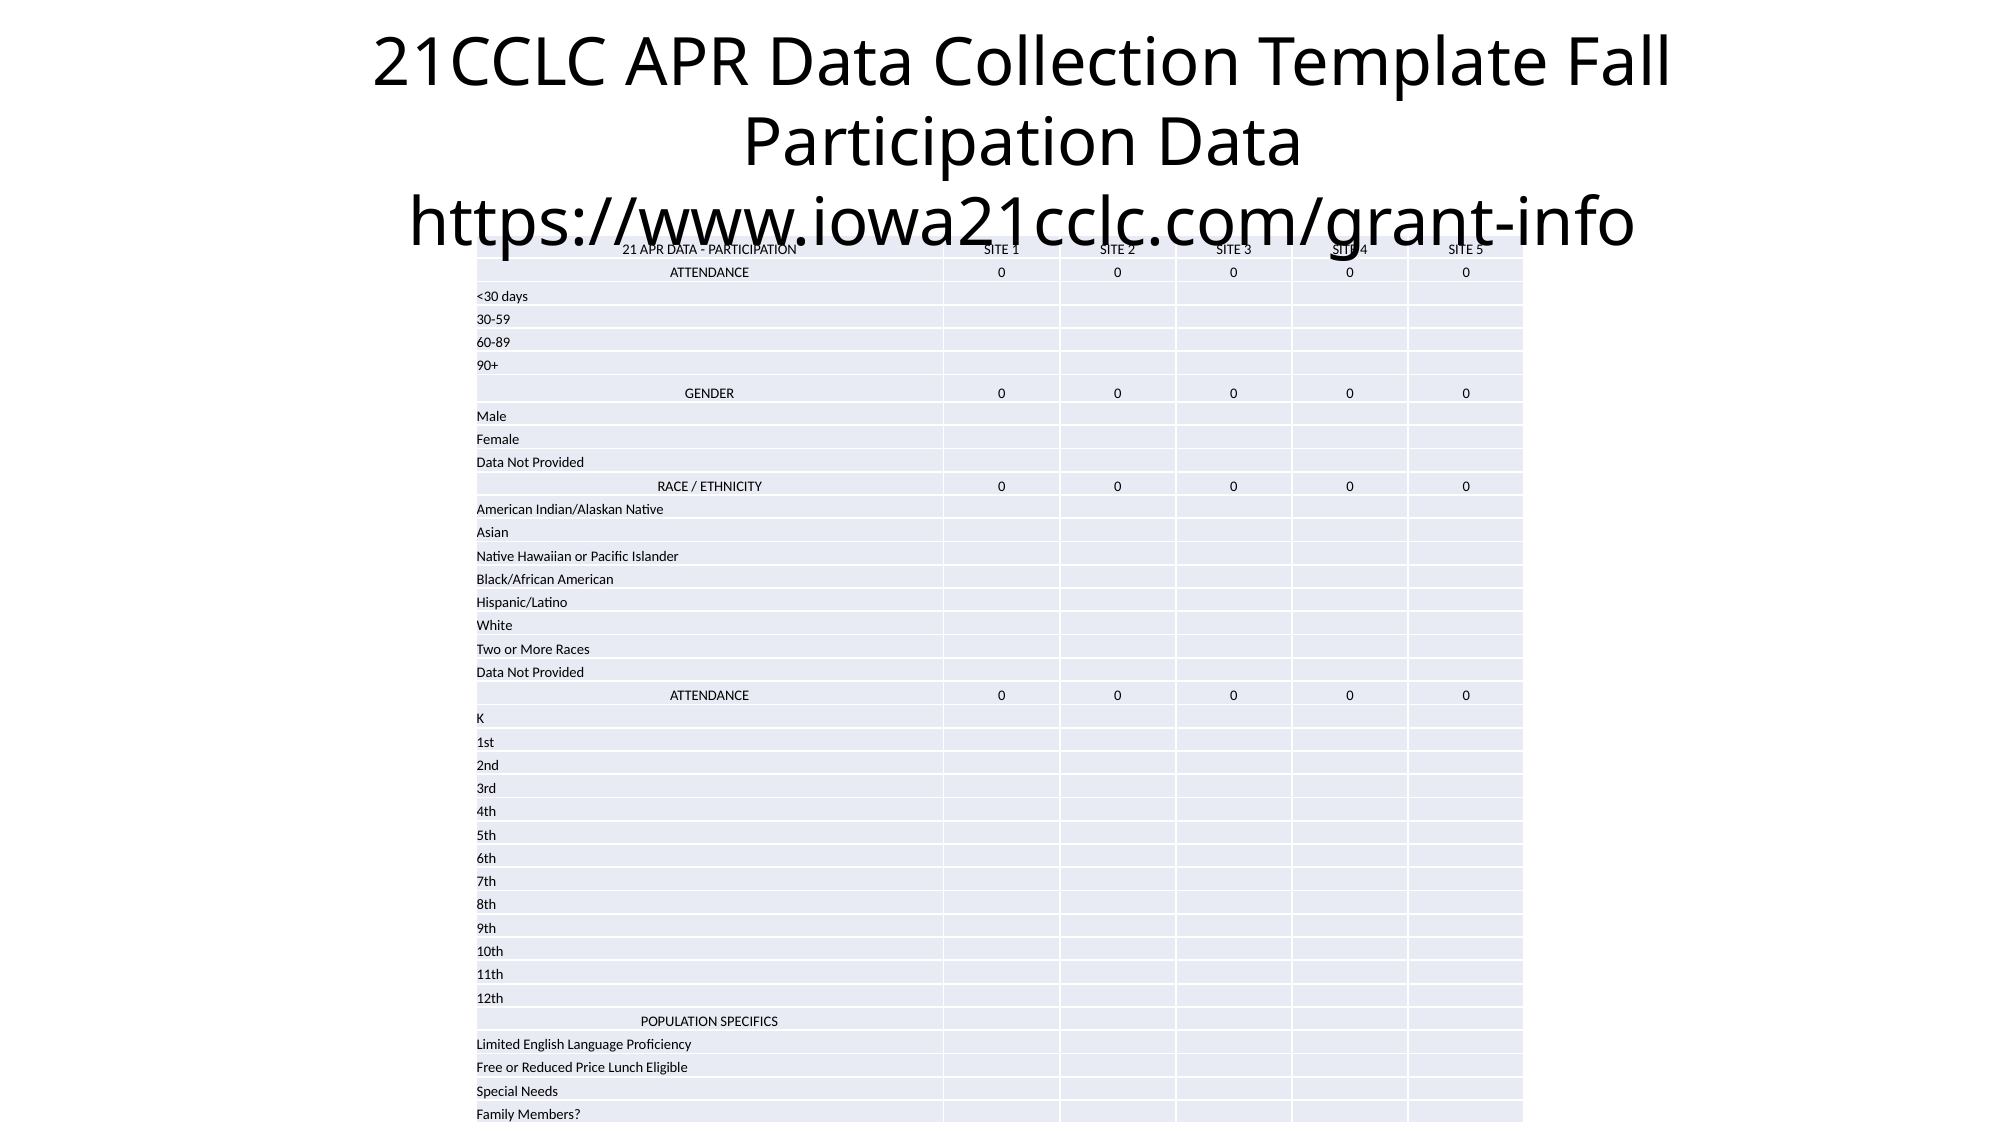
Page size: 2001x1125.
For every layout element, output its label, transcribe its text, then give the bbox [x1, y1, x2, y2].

table_cell [1293, 282, 1407, 304]
table_cell Native Hawaiian or Pacific Islander [477, 542, 943, 564]
table_cell [1061, 1054, 1175, 1076]
table_cell [1293, 798, 1407, 820]
table_cell [1177, 798, 1291, 820]
table_cell 0 [1061, 682, 1175, 704]
table_cell [944, 915, 1059, 936]
table_cell [1293, 868, 1407, 890]
table_cell 90+ [477, 352, 943, 374]
table_cell 0 [1293, 267, 1407, 281]
table_cell Data Not Provided [477, 449, 943, 471]
table_cell [1293, 566, 1407, 587]
table_cell 0 [944, 375, 1059, 401]
table_cell [1177, 729, 1291, 750]
table_cell [1293, 306, 1407, 327]
table_cell [1293, 822, 1407, 843]
table_cell [1409, 1054, 1523, 1076]
table_cell [944, 566, 1059, 587]
table_cell [1061, 352, 1175, 374]
table_cell [944, 612, 1059, 634]
table_cell [1061, 519, 1175, 541]
table_cell [1293, 403, 1407, 424]
table_cell [944, 426, 1059, 448]
table_cell 0 [1409, 267, 1523, 281]
table_cell 0 [1061, 375, 1175, 401]
table_cell [944, 306, 1059, 327]
table_cell 4th [477, 798, 943, 820]
table_cell [1177, 329, 1291, 350]
table_cell [1293, 775, 1407, 797]
table_cell [1061, 705, 1175, 727]
table_cell [1409, 566, 1523, 587]
table_cell [1293, 635, 1407, 657]
table_cell [944, 635, 1059, 657]
table_cell Female [477, 426, 943, 448]
table_cell [1177, 496, 1291, 517]
table_cell 30-59 [477, 306, 943, 327]
table_cell [1409, 635, 1523, 657]
table_cell [1409, 775, 1523, 797]
table_cell [1061, 1078, 1175, 1099]
table_cell [1061, 542, 1175, 564]
table_cell 1st [477, 729, 943, 750]
table_cell [1409, 449, 1523, 471]
table_cell 0 [1177, 267, 1291, 281]
table_cell [1177, 705, 1291, 727]
table_cell [1061, 798, 1175, 820]
table_cell Black/African American [477, 566, 943, 587]
table_cell [1061, 822, 1175, 843]
table_cell ATTENDANCE [477, 682, 943, 704]
table_cell [1293, 729, 1407, 750]
table_cell [1409, 282, 1523, 304]
table_cell [944, 705, 1059, 727]
table_cell 10th [477, 938, 943, 959]
table_cell Special Needs [477, 1078, 943, 1099]
table_cell [944, 1031, 1059, 1053]
table_cell [1409, 938, 1523, 959]
table_cell [1409, 845, 1523, 866]
table_cell [1293, 612, 1407, 634]
table_cell [1177, 282, 1291, 304]
table_cell [944, 1008, 1059, 1029]
table_cell [1061, 403, 1175, 424]
table_cell [944, 938, 1059, 959]
table_cell [1409, 496, 1523, 517]
table_cell [1293, 352, 1407, 374]
table_cell [1293, 1031, 1407, 1053]
table_cell [1061, 1031, 1175, 1053]
table_cell [1293, 705, 1407, 727]
table_cell [1409, 705, 1523, 727]
table_cell [1409, 659, 1523, 680]
table_cell [1409, 329, 1523, 350]
table_cell [1409, 519, 1523, 541]
table_cell [1177, 938, 1291, 959]
table_cell [944, 403, 1059, 424]
table_cell [1409, 1008, 1523, 1029]
table_cell [1177, 1054, 1291, 1076]
table_cell [1177, 822, 1291, 843]
table_cell [1061, 752, 1175, 773]
table_cell White [477, 612, 943, 634]
table_cell 0 [1293, 682, 1407, 704]
table_cell [1293, 1101, 1407, 1122]
table_cell [1061, 426, 1175, 448]
table_cell [944, 352, 1059, 374]
table_cell Data Not Provided [477, 659, 943, 680]
table_cell [1061, 282, 1175, 304]
table_cell [1061, 845, 1175, 866]
table_cell [944, 1054, 1059, 1076]
table_cell [1177, 752, 1291, 773]
table_cell [1177, 985, 1291, 1006]
table_cell [1409, 798, 1523, 820]
table_cell [1061, 449, 1175, 471]
table_cell [1177, 635, 1291, 657]
table_cell [1177, 659, 1291, 680]
table_cell [944, 845, 1059, 866]
table_cell [1177, 589, 1291, 610]
table_cell [1293, 519, 1407, 541]
table_cell [1409, 1101, 1523, 1122]
table_cell [1061, 1101, 1175, 1122]
table_cell [1177, 519, 1291, 541]
table_cell 9th [477, 915, 943, 936]
table_cell 0 [1177, 473, 1291, 494]
table_cell Hispanic/Latino [477, 589, 943, 610]
table_cell [944, 868, 1059, 890]
table_cell [1177, 961, 1291, 983]
table_cell [1293, 659, 1407, 680]
table_cell K [477, 705, 943, 727]
table_cell 0 [1177, 375, 1291, 401]
table_cell [944, 589, 1059, 610]
table_cell Limited English Language Proficiency [477, 1031, 943, 1053]
table_cell [1409, 1078, 1523, 1099]
table_cell [1177, 352, 1291, 374]
table_cell [944, 496, 1059, 517]
table_cell [1177, 542, 1291, 564]
table_cell American Indian/Alaskan Native [477, 496, 943, 517]
table_cell [944, 775, 1059, 797]
table_cell 0 [1409, 375, 1523, 401]
table_cell [1061, 566, 1175, 587]
table_cell [1061, 635, 1175, 657]
table_cell [1293, 589, 1407, 610]
table_cell [1293, 449, 1407, 471]
table_cell [1177, 1031, 1291, 1053]
table_cell [1061, 496, 1175, 517]
table_cell POPULATION SPECIFICS [477, 1008, 943, 1029]
table_cell [944, 282, 1059, 304]
table_cell [1061, 938, 1175, 959]
table_cell [944, 822, 1059, 843]
table_cell [1177, 566, 1291, 587]
table_cell 0 [944, 267, 1059, 281]
table_cell [1061, 961, 1175, 983]
table_cell 0 [1177, 682, 1291, 704]
table_cell [1409, 729, 1523, 750]
table_cell [1409, 985, 1523, 1006]
table_cell [1061, 1008, 1175, 1029]
table_cell Male [477, 403, 943, 424]
table_cell [1061, 915, 1175, 936]
table_cell [1177, 891, 1291, 913]
table_cell 0 [1409, 473, 1523, 494]
table_cell [1293, 845, 1407, 866]
table_cell [1409, 542, 1523, 564]
table_cell 0 [1061, 267, 1175, 281]
table_cell [1293, 329, 1407, 350]
table_cell [944, 449, 1059, 471]
table_cell [1293, 1078, 1407, 1099]
table_cell [944, 798, 1059, 820]
table_cell [1293, 752, 1407, 773]
table_cell 2nd [477, 752, 943, 773]
table_cell [1177, 775, 1291, 797]
table_cell 8th [477, 891, 943, 913]
table_cell [1177, 915, 1291, 936]
table_cell [1293, 985, 1407, 1006]
table_cell Family Members? [477, 1101, 943, 1122]
text_box 21CCLC APR Data Collection Template Fall Participation Data https://www.iowa21cclc.com/grant-info [201, 11, 1846, 267]
table_cell [1409, 612, 1523, 634]
table_cell [944, 659, 1059, 680]
table_cell 0 [1409, 682, 1523, 704]
table_cell [1061, 985, 1175, 1006]
table_cell Free or Reduced Price Lunch Eligible [477, 1054, 943, 1076]
table_cell [1177, 612, 1291, 634]
table_cell [1409, 589, 1523, 610]
table_cell [944, 1101, 1059, 1122]
table_cell [1061, 868, 1175, 890]
table_cell 0 [944, 473, 1059, 494]
table_cell [1409, 915, 1523, 936]
table_cell GENDER [477, 375, 943, 401]
table_cell [944, 329, 1059, 350]
table_cell [1409, 403, 1523, 424]
table_cell <30 days [477, 282, 943, 304]
table_cell [1177, 845, 1291, 866]
table_cell [1409, 868, 1523, 890]
table_cell [944, 542, 1059, 564]
table_cell [1061, 891, 1175, 913]
table_cell [1177, 403, 1291, 424]
table_cell [944, 985, 1059, 1006]
table_cell [1409, 891, 1523, 913]
table_cell RACE / ETHNICITY [477, 473, 943, 494]
table_cell [1293, 426, 1407, 448]
table_cell [944, 1078, 1059, 1099]
table_cell [1409, 961, 1523, 983]
table_cell [1061, 775, 1175, 797]
table_cell [1409, 306, 1523, 327]
table_cell 6th [477, 845, 943, 866]
table_cell [944, 729, 1059, 750]
table_cell [1293, 891, 1407, 913]
table_cell [1177, 306, 1291, 327]
table_cell [1293, 938, 1407, 959]
table_cell 0 [944, 682, 1059, 704]
table_cell [1061, 329, 1175, 350]
table_cell [944, 891, 1059, 913]
table_cell [1177, 868, 1291, 890]
table_cell 11th [477, 961, 943, 983]
table_cell [1061, 729, 1175, 750]
table_cell [1293, 915, 1407, 936]
table_cell [944, 519, 1059, 541]
table_cell [1177, 1078, 1291, 1099]
table_cell [1061, 659, 1175, 680]
table_cell [1293, 961, 1407, 983]
table_cell [1061, 612, 1175, 634]
table_cell [1177, 449, 1291, 471]
table_cell Two or More Races [477, 635, 943, 657]
table_cell [1061, 589, 1175, 610]
table_cell [1409, 1031, 1523, 1053]
table_cell [1061, 306, 1175, 327]
table_cell 0 [1293, 473, 1407, 494]
table_cell [1293, 496, 1407, 517]
table_cell [1409, 822, 1523, 843]
table_cell Asian [477, 519, 943, 541]
table_cell 5th [477, 822, 943, 843]
table_cell [1177, 426, 1291, 448]
table_cell [1409, 752, 1523, 773]
table_cell 0 [1061, 473, 1175, 494]
table_cell ATTENDANCE [477, 267, 943, 281]
table_cell [1293, 1008, 1407, 1029]
table_cell [1177, 1008, 1291, 1029]
table_cell [1409, 426, 1523, 448]
table_cell 3rd [477, 775, 943, 797]
table_cell 0 [1293, 375, 1407, 401]
table_cell 60-89 [477, 329, 943, 350]
table_cell [1177, 1101, 1291, 1122]
table_cell [944, 961, 1059, 983]
table_cell 7th [477, 868, 943, 890]
table_cell [1409, 352, 1523, 374]
table_cell [1293, 542, 1407, 564]
table_cell [944, 752, 1059, 773]
table_cell 12th [477, 985, 943, 1006]
table_cell [1293, 1054, 1407, 1076]
